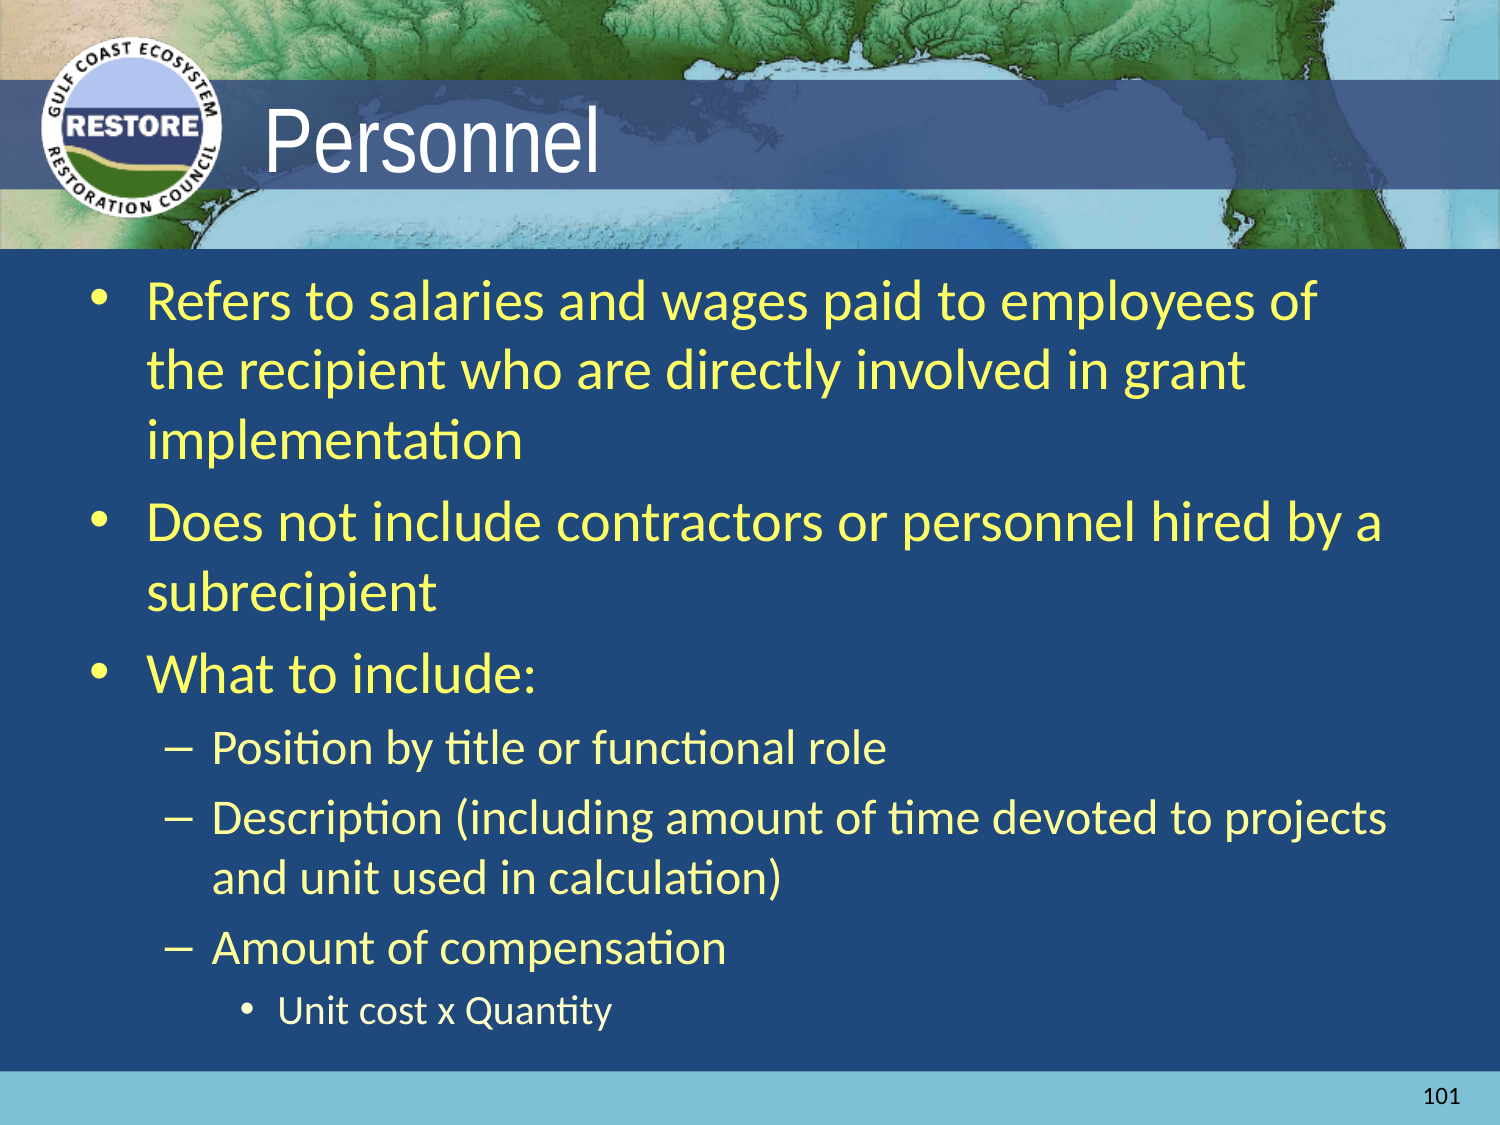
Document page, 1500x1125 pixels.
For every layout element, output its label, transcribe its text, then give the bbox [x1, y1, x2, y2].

slide_number 101 [1126, 1065, 1476, 1125]
picture [0, 0, 1500, 249]
title Personnel [248, 41, 1029, 230]
list Refers to salaries and wages paid to employees of the recipient who are directly involved in grant implementation Does not include contractors or personnel hired by a subrecipient What to include: Position by title or functional role Description (including amount of time devoted to projects and unit used in calculation) Amount of compensation Unit cost x Quantity [75, 254, 1425, 1065]
